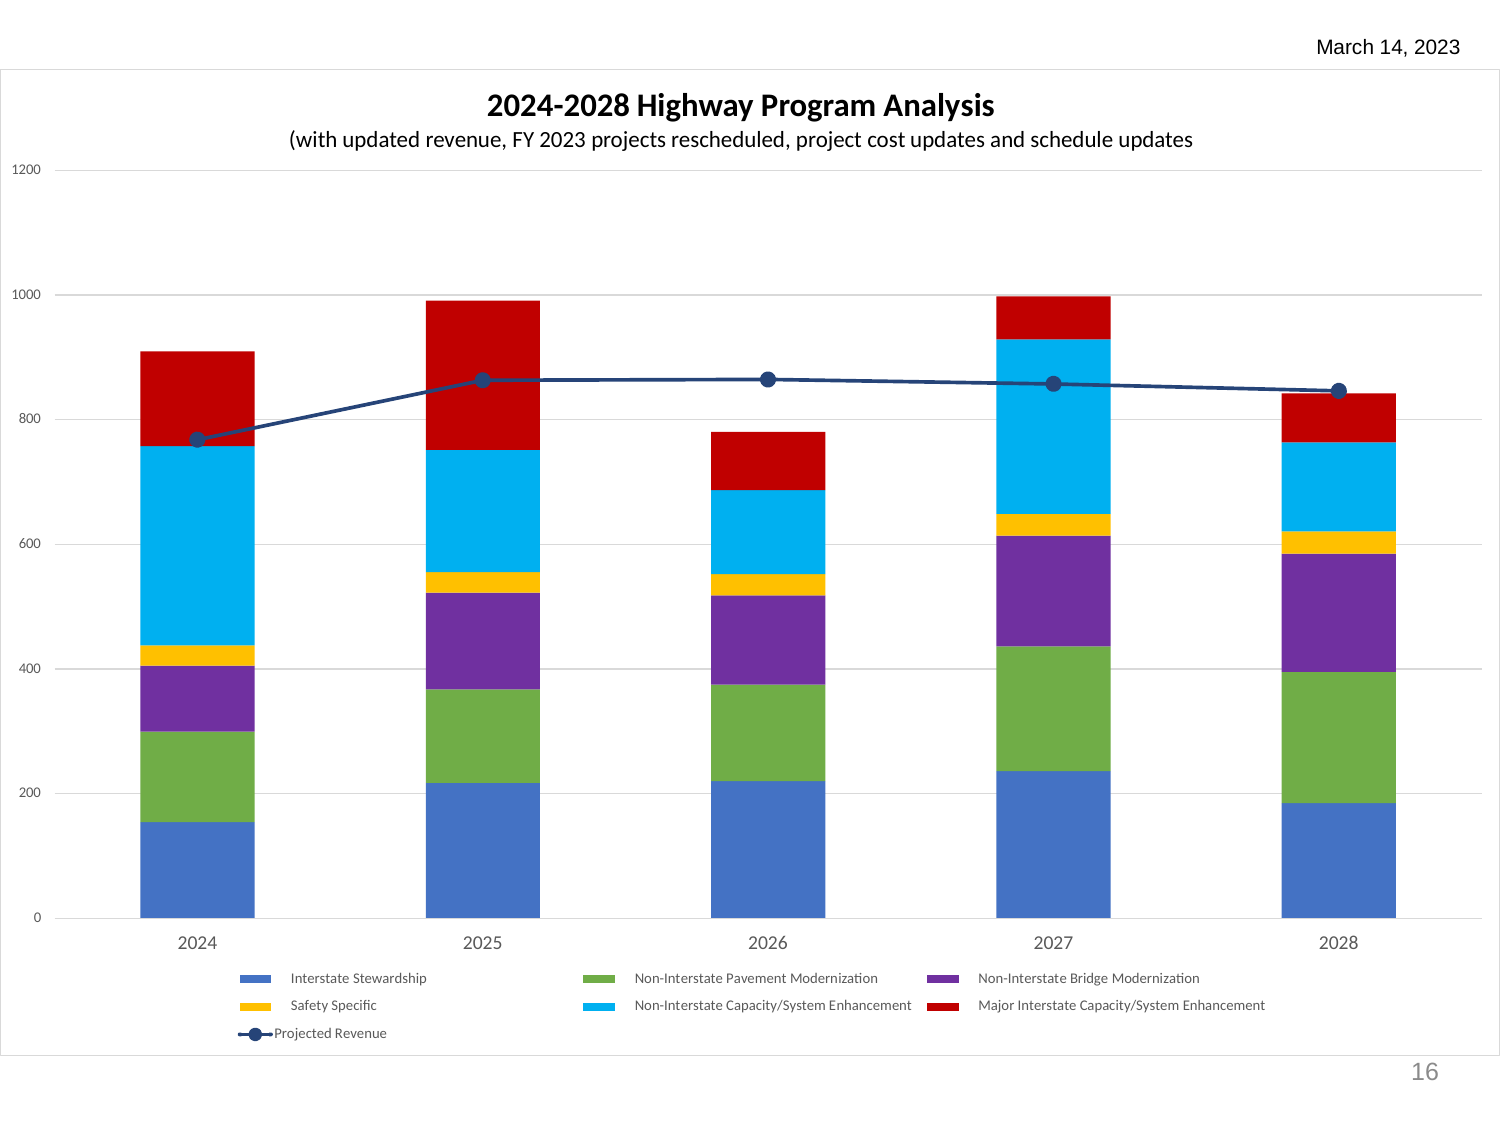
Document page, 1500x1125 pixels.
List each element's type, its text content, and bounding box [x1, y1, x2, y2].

text_box March 14, 2023 [1301, 26, 1476, 67]
slide_number 16 [1104, 1065, 1455, 1101]
picture [0, 68, 1500, 1057]
